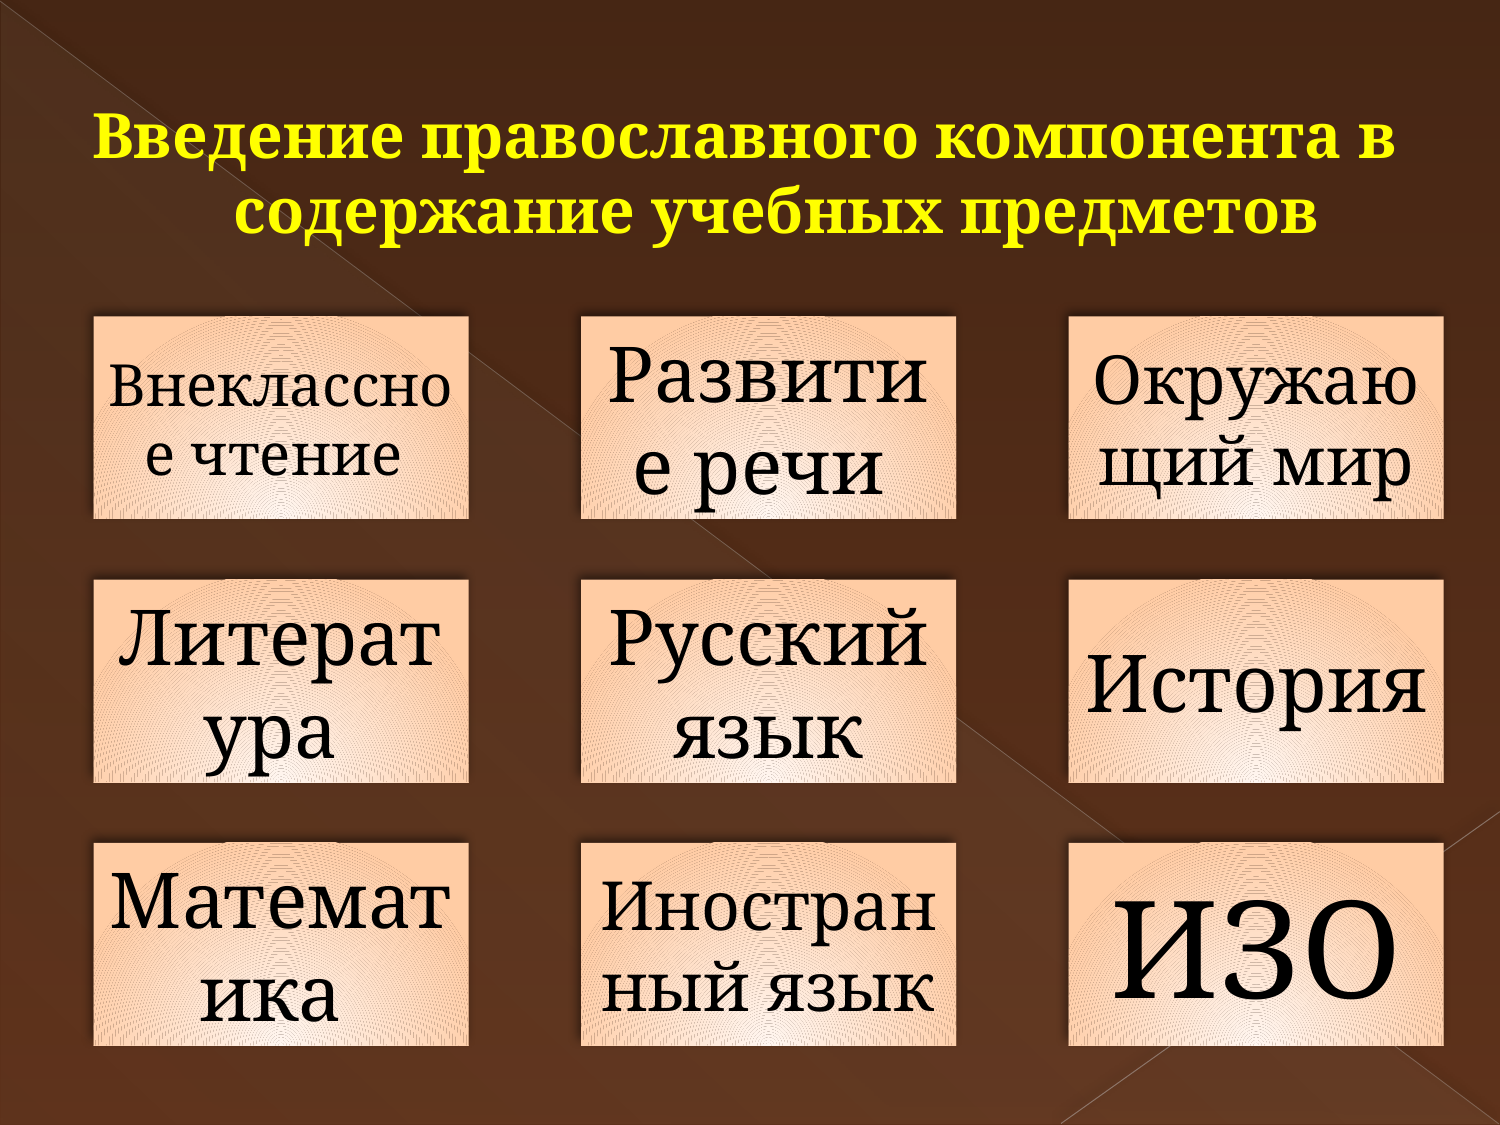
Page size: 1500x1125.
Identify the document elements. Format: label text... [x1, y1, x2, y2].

title Введение православного компонента в содержание учебных предметов [70, 82, 1421, 261]
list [93, 316, 1444, 1067]
